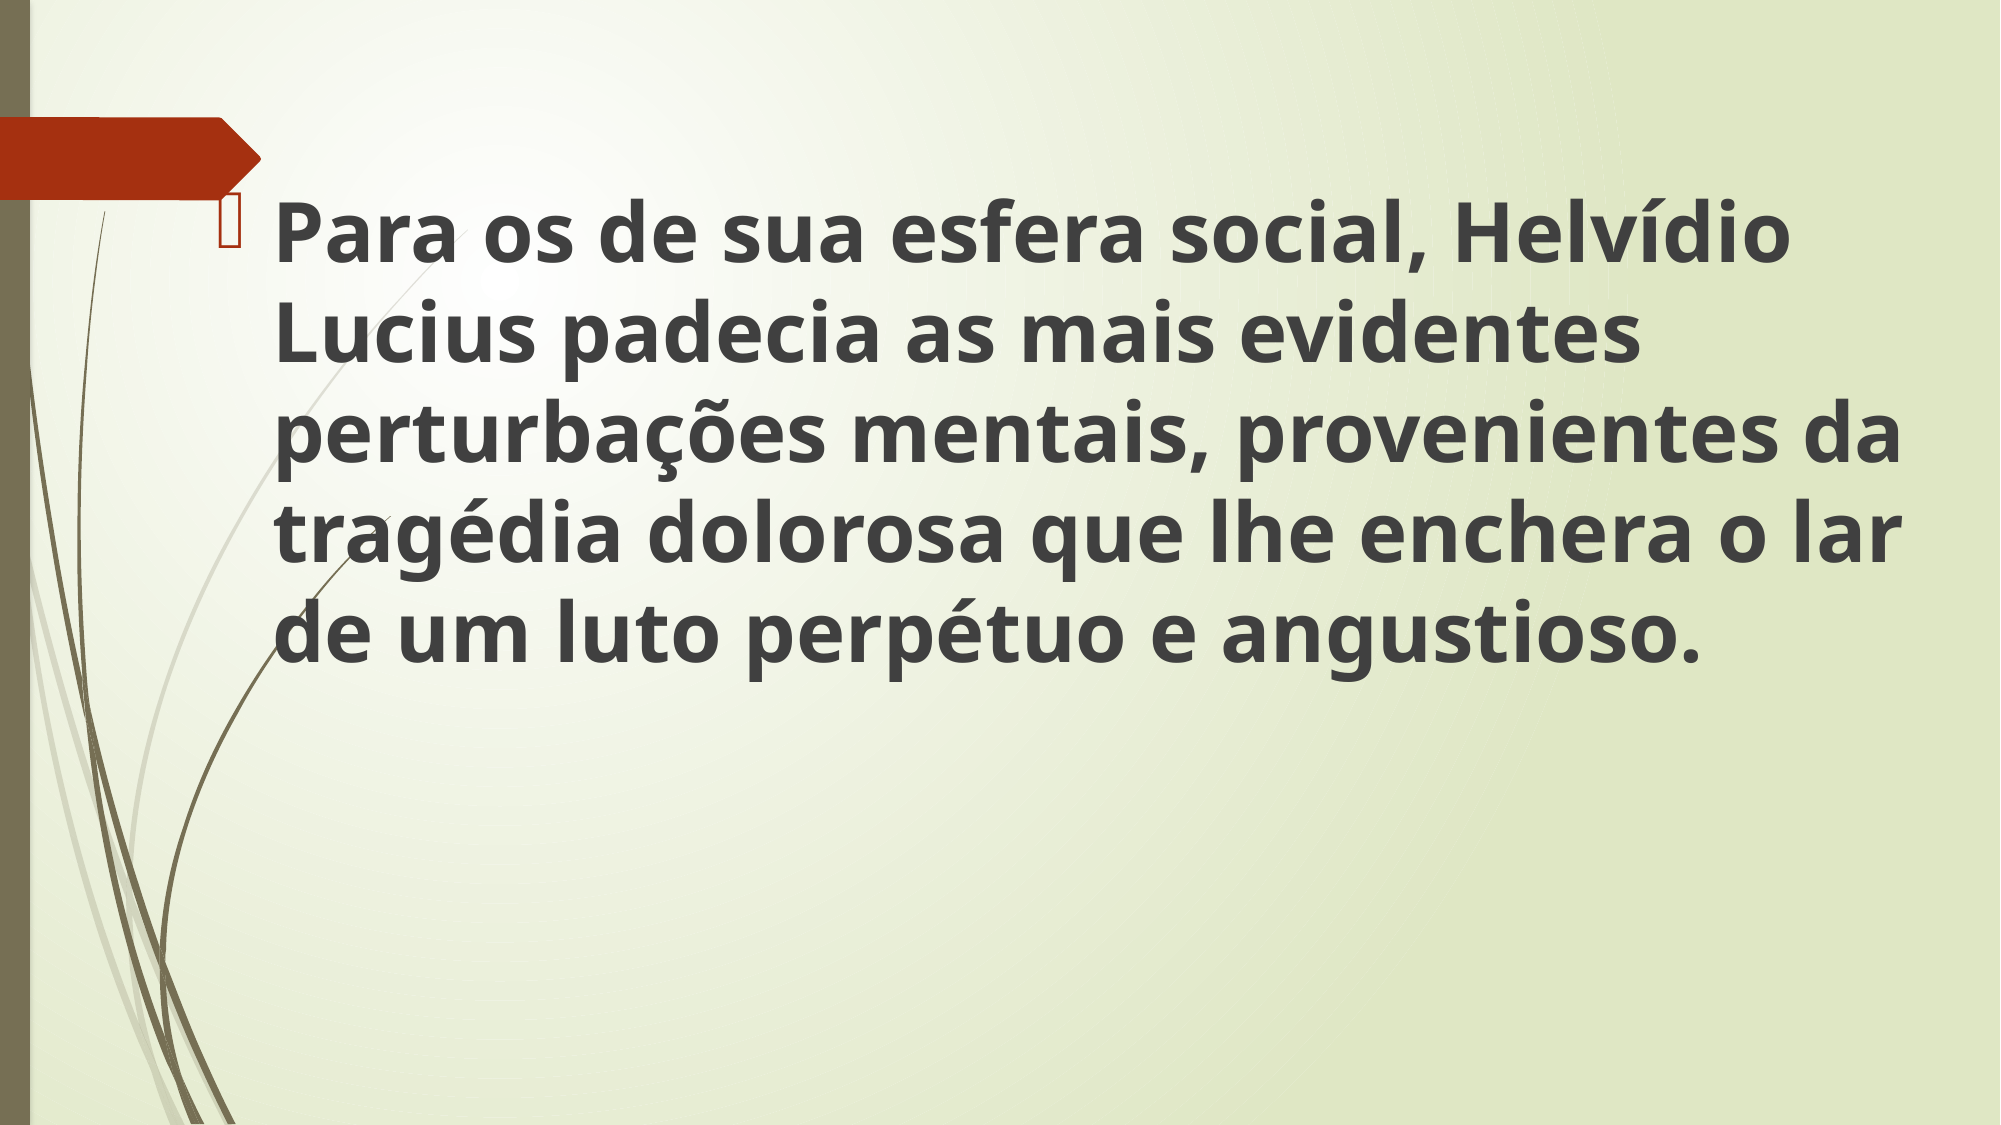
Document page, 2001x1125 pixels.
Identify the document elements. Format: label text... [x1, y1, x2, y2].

list Para os de sua esfera social, Helvídio Lucius padecia as mais evidentes perturbações mentais, provenientes da tragédia dolorosa que lhe enchera o lar de um luto perpétuo e angustioso. [201, 0, 2000, 1125]
